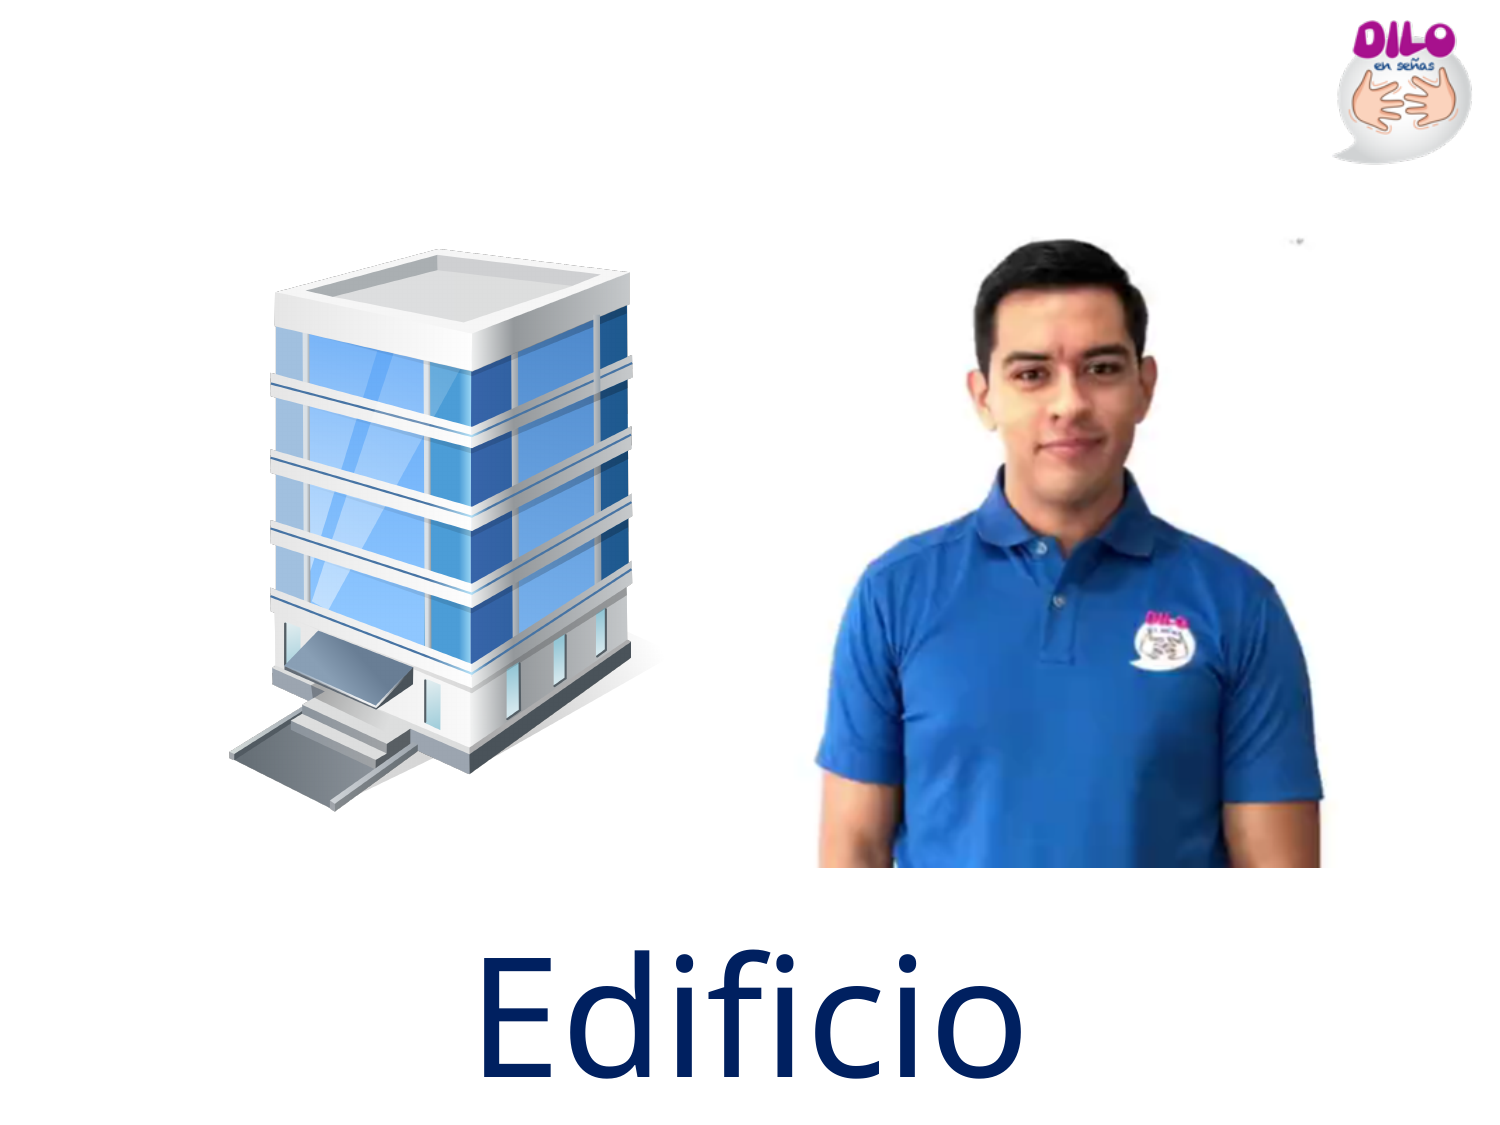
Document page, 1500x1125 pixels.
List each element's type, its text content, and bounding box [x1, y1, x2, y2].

picture [1330, 19, 1477, 166]
text_box Edificio [0, 868, 1500, 1114]
picture [141, 245, 709, 813]
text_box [724, 191, 1404, 869]
